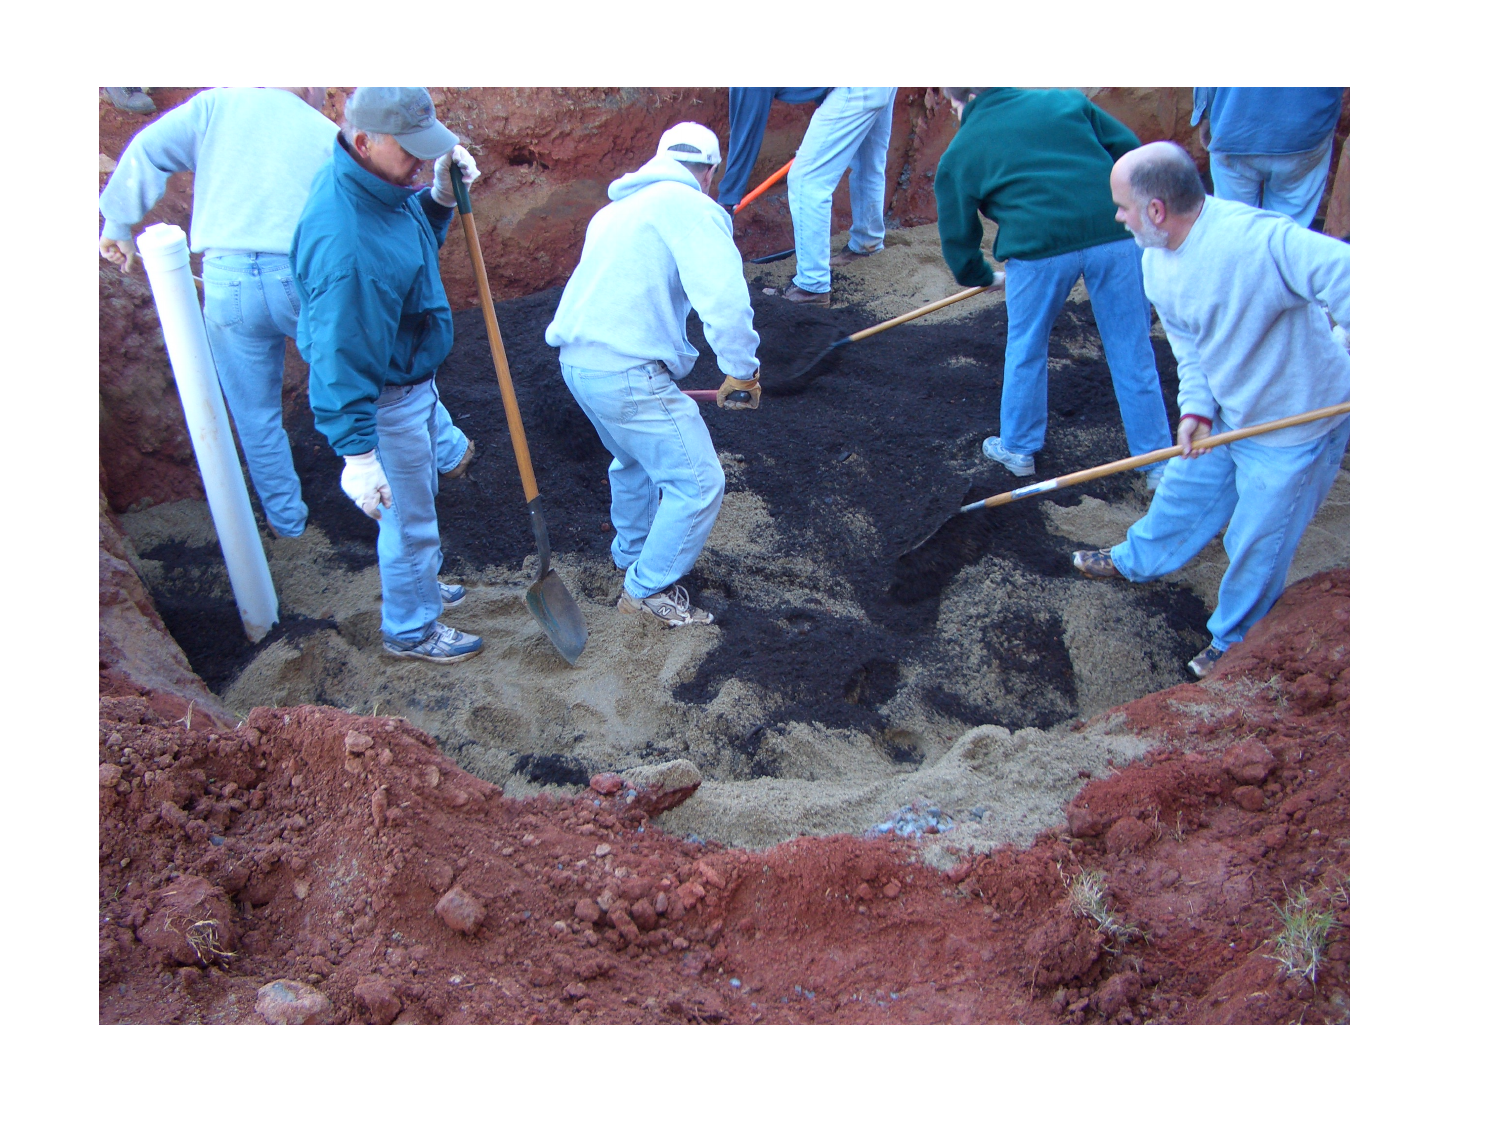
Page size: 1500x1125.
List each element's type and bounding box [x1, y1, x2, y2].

picture [99, 87, 1350, 1025]
